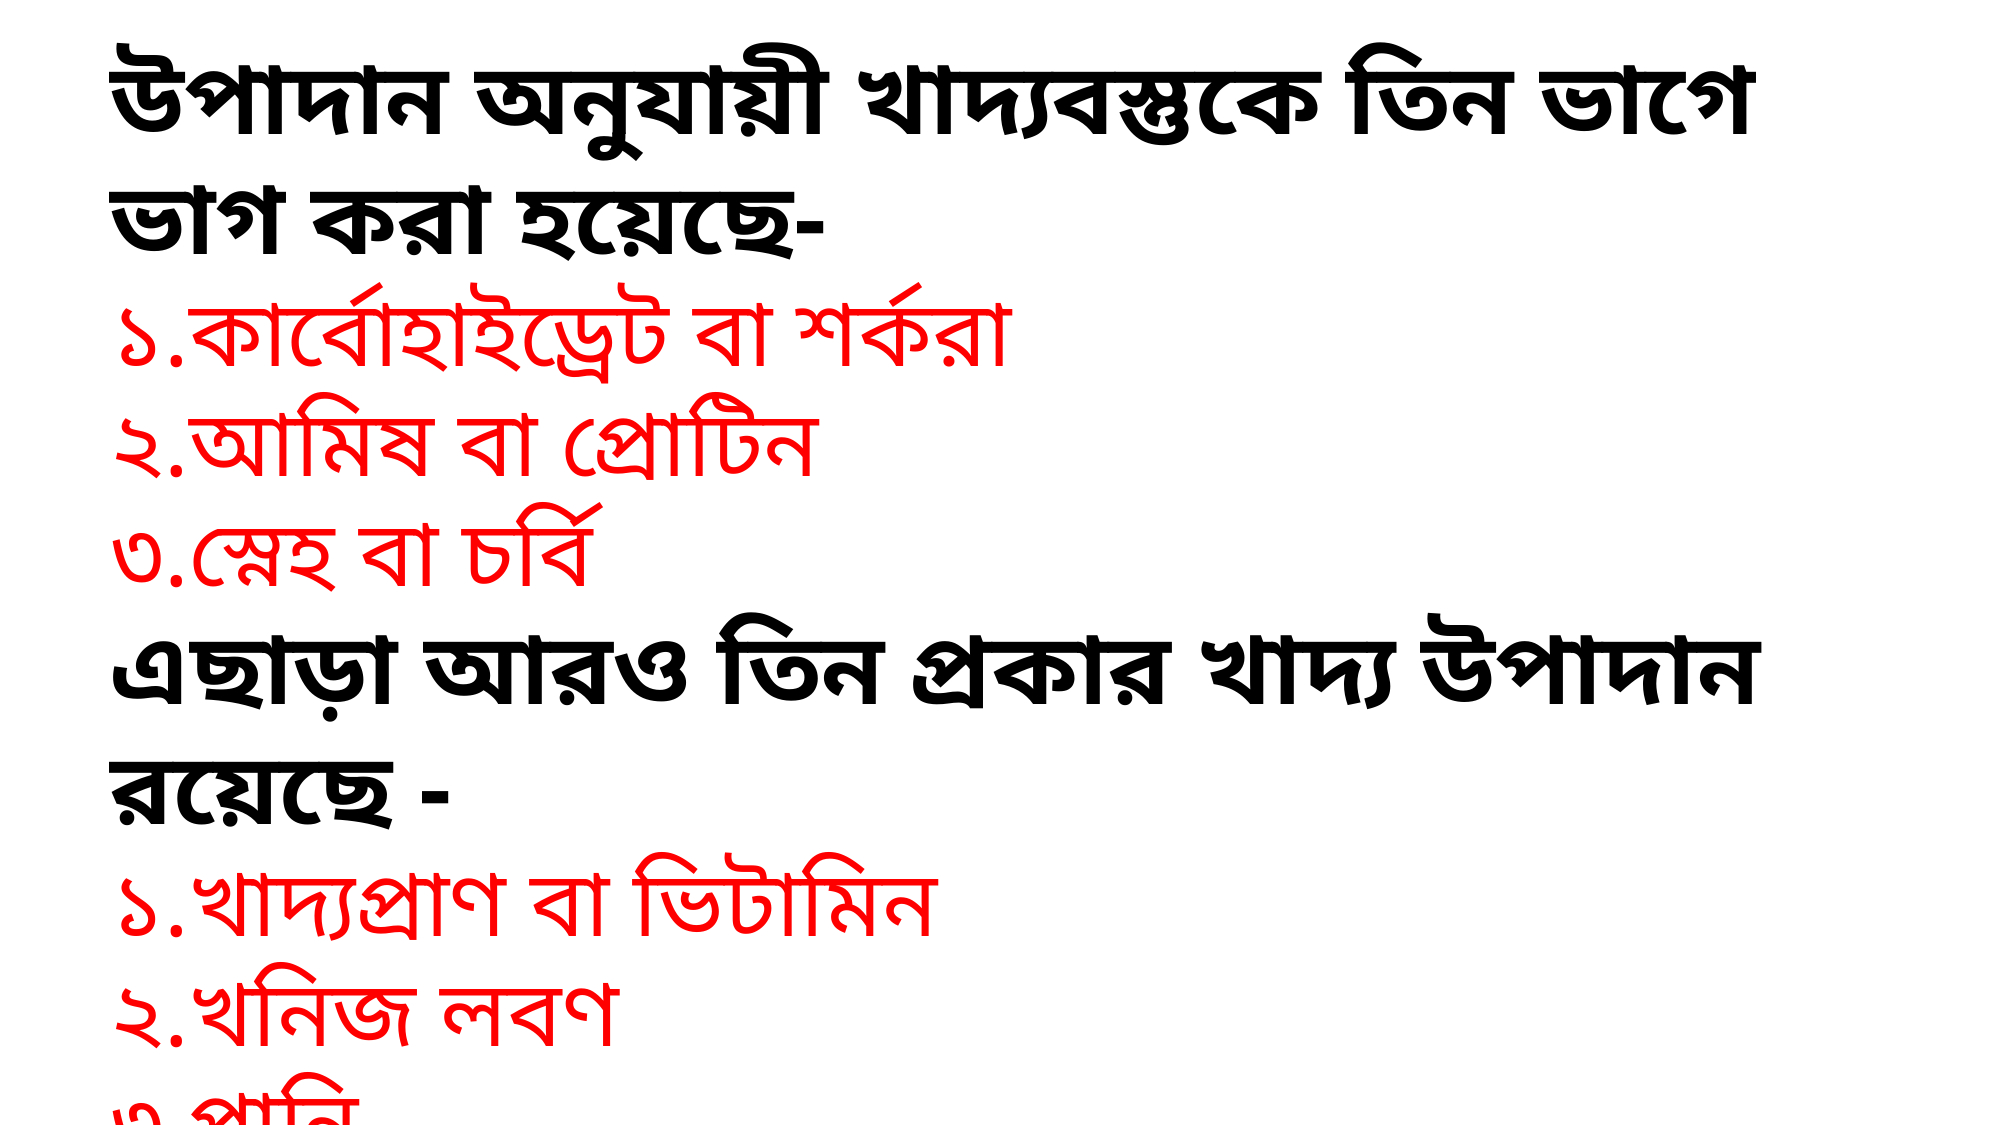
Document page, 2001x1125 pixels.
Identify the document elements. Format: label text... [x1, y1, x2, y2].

text_box উপাদান অনুযায়ী খাদ্যবস্তুকে তিন ভাগে ভাগ করা হয়েছে- ১.কার্বোহাইড্রেট বা শর্করা ২.আমিষ বা প্রোটিন ৩.স্নেহ বা চর্বি এছাড়া আরও তিন প্রকার খাদ্য উপাদান রয়েছে - ১.খাদ্যপ্রাণ বা ভিটামিন ২.খনিজ লবণ ৩.পানি [95, 27, 1798, 1125]
